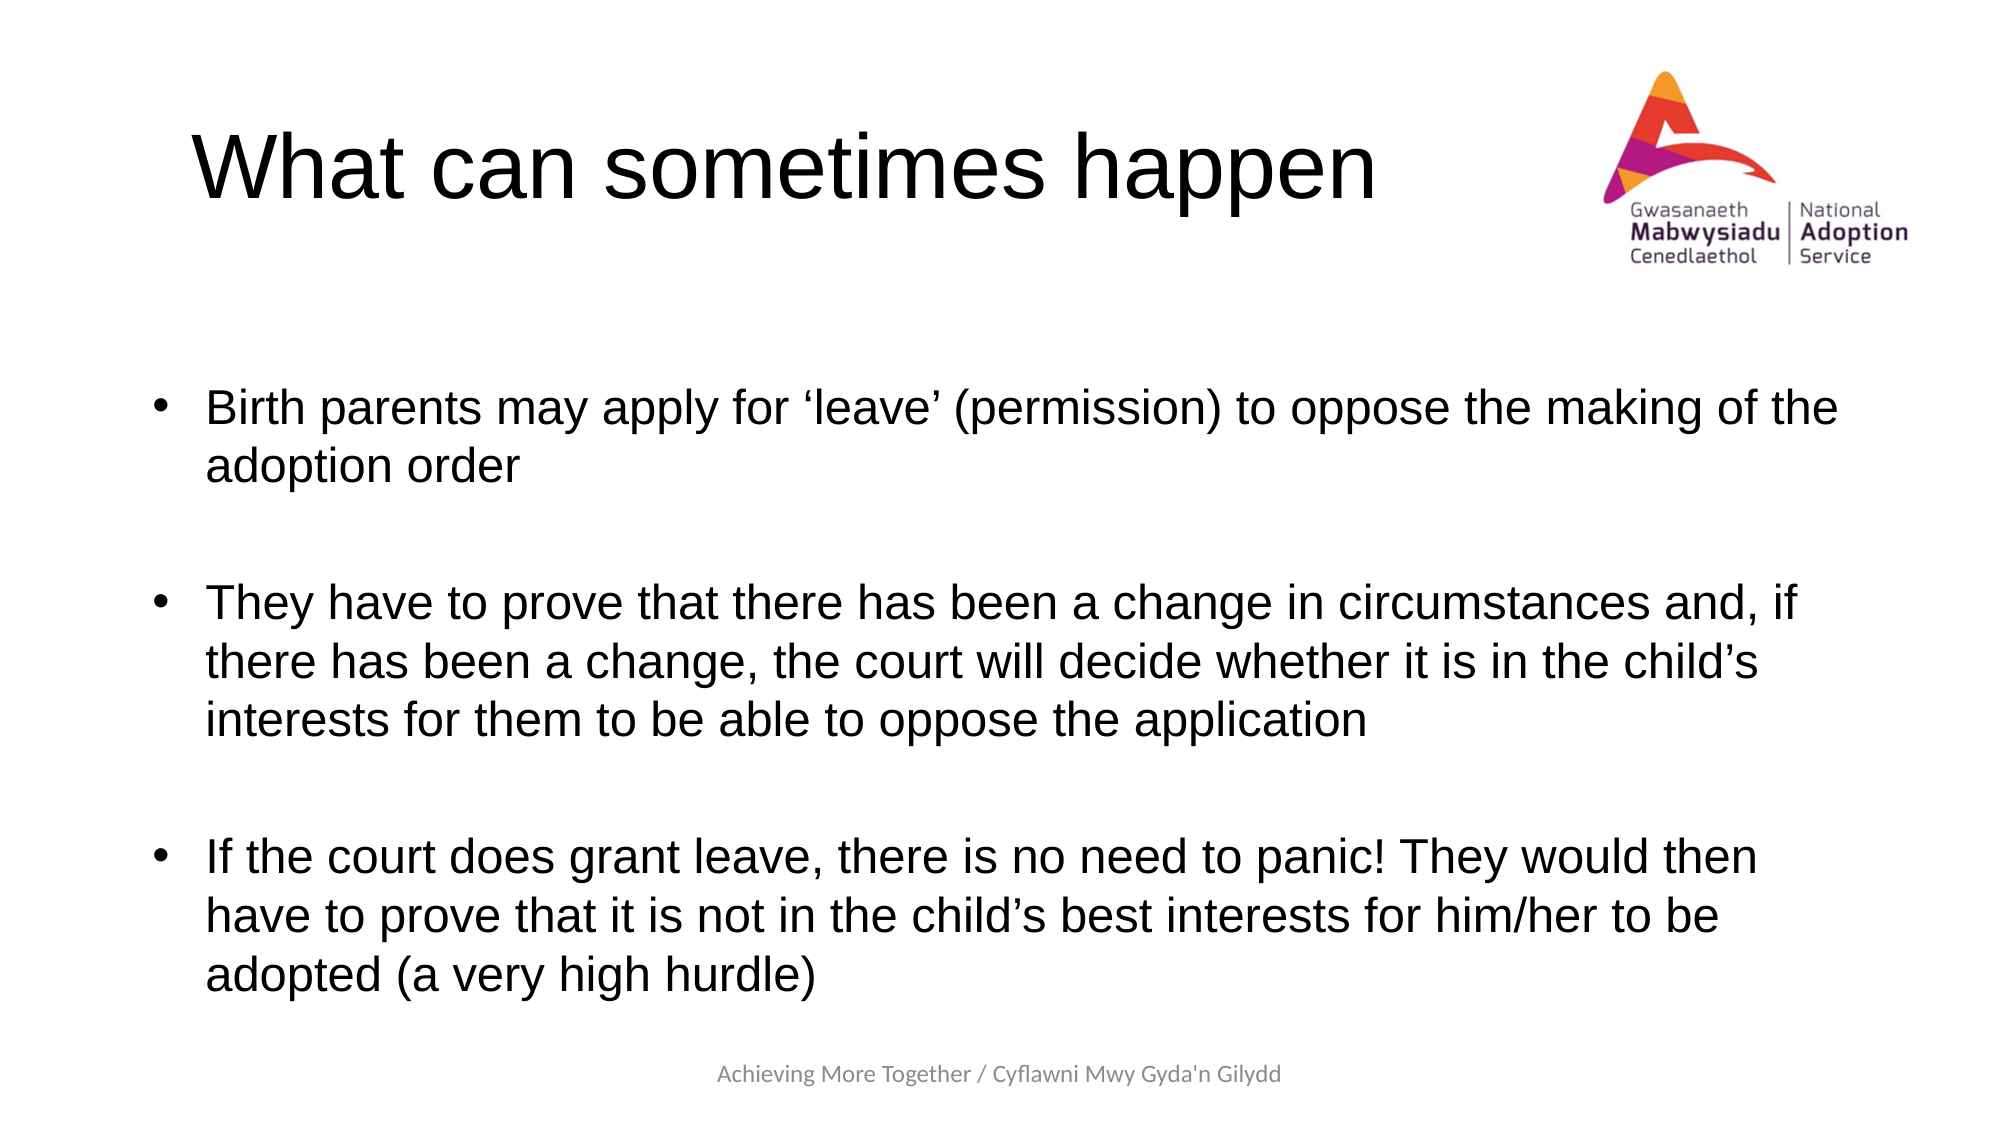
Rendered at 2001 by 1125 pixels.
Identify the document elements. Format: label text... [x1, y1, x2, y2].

title What can sometimes happen [137, 59, 1434, 278]
list Birth parents may apply for ‘leave’ (permission) to oppose the making of the adoption order They have to prove that there has been a change in circumstances and, if there has been a change, the court will decide whether it is in the child’s interests for them to be able to oppose the application If the court does grant leave, there is no need to panic! They would then have to prove that it is not in the child’s best interests for him/her to be adopted (a very high hurdle) [137, 299, 1863, 1014]
picture [1502, 0, 2000, 376]
footer Achieving More Together / Cyflawni Mwy Gyda'n Gilydd [662, 1042, 1338, 1103]
